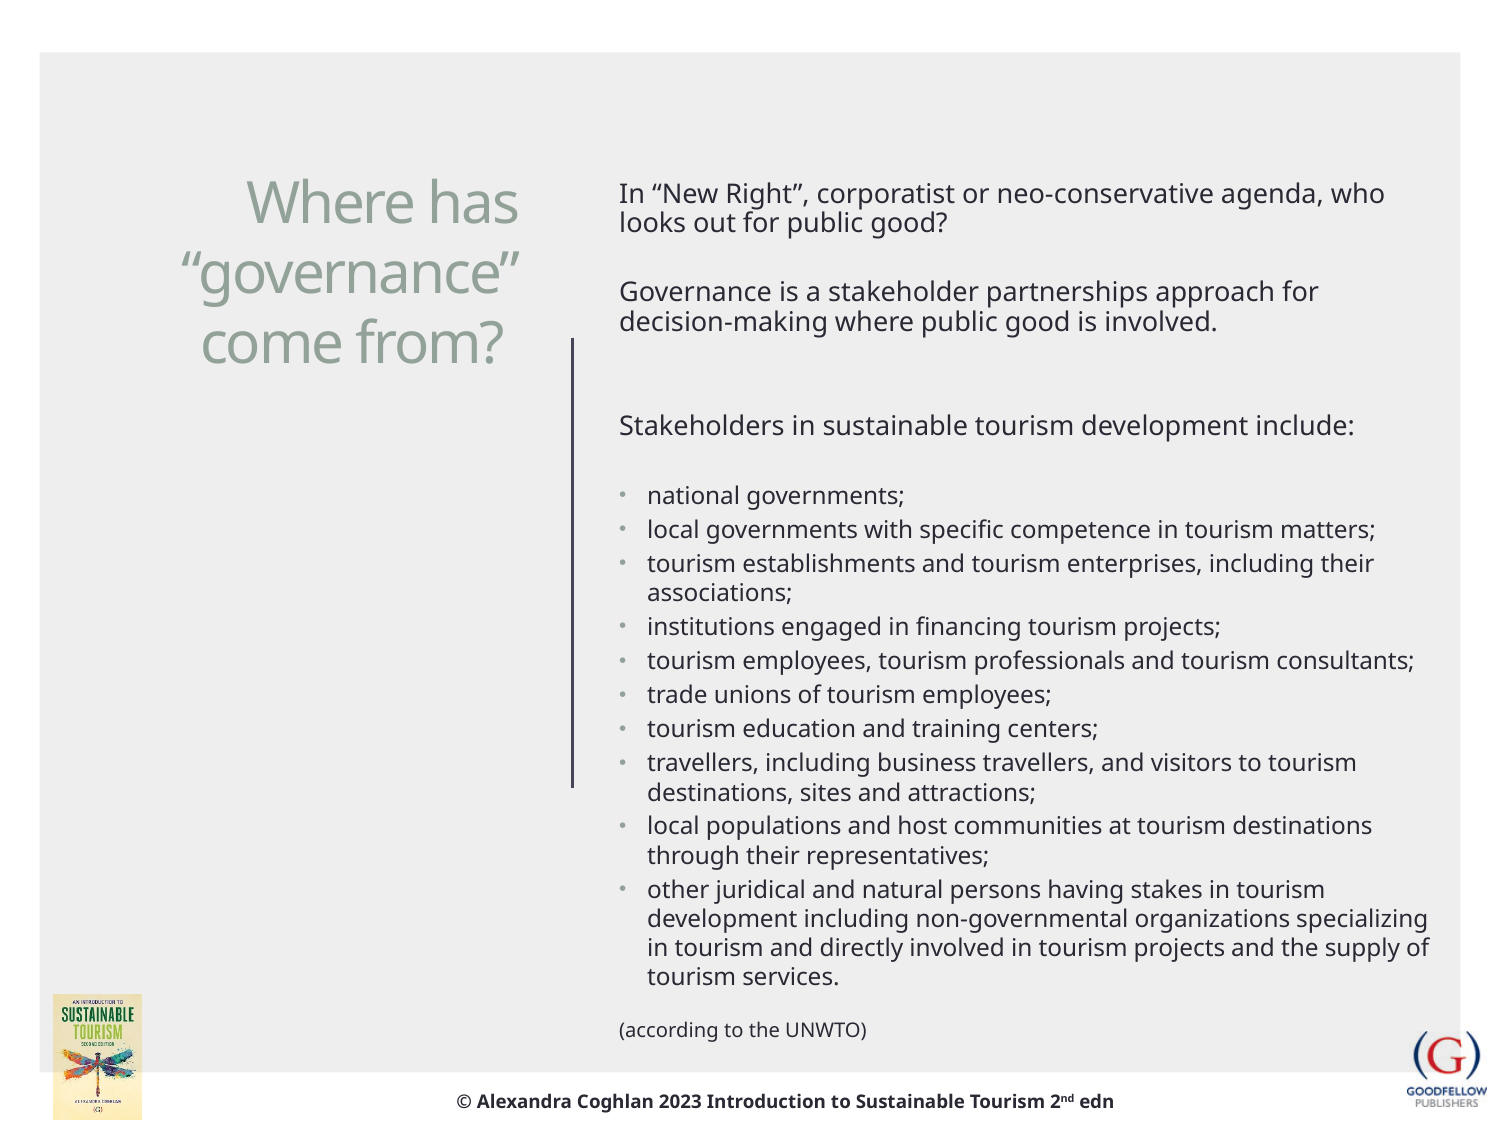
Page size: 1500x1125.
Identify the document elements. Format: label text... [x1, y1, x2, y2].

picture [1407, 1031, 1487, 1107]
picture [53, 1075, 142, 1120]
title Where has “governance” come from? [103, 158, 533, 967]
text_box [37, 50, 1462, 1075]
list In “New Right”, corporatist or neo-conservative agenda, who looks out for public good? Governance is a stakeholder partnerships approach for decision-making where public good is involved. Stakeholders in sustainable tourism development include: national governments; local governments with specific competence in tourism matters; tourism establishments and tourism enterprises, including their associations; institutions engaged in financing tourism projects; tourism employees, tourism professionals and tourism consultants; trade unions of tourism employees; tourism education and training centers; travellers, including business travellers, and visitors to tourism destinations, sites and attractions; local populations and host communities at tourism destinations through their representatives; other juridical and natural persons having stakes in tourism development including non-governmental organizations specializing in tourism and directly involved in tourism projects and the supply of tourism services. (according to the UNWTO) [604, 172, 1447, 1073]
